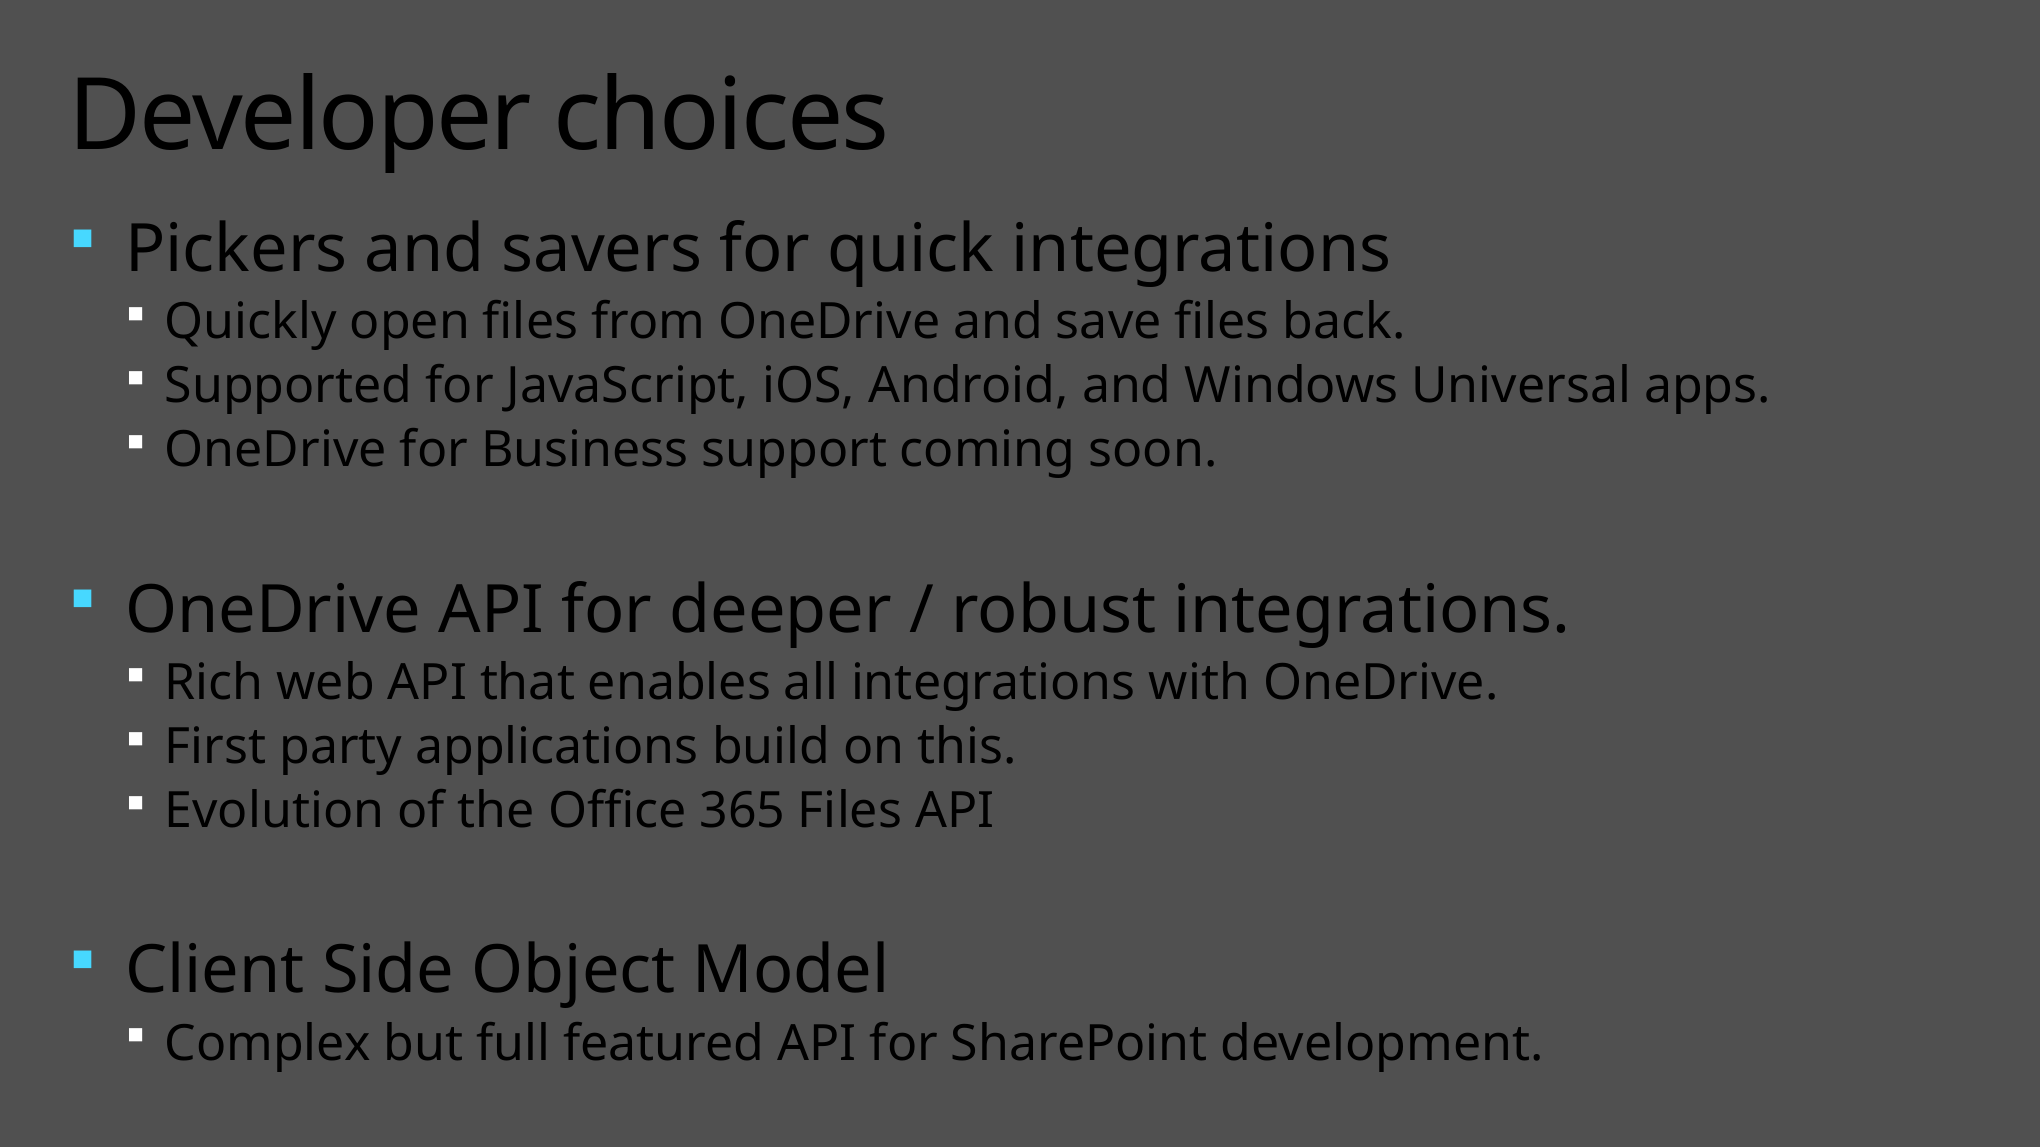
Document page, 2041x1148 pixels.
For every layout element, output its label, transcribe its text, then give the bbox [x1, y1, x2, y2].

list Pickers and savers for quick integrations Quickly open files from OneDrive and save files back. Supported for JavaScript, iOS, Android, and Windows Universal apps. OneDrive for Business support coming soon. OneDrive API for deeper / robust integrations. Rich web API that enables all integrations with OneDrive. First party applications build on this. Evolution of the Office 365 Files API Client Side Object Model Complex but full featured API for SharePoint development. [45, 199, 1996, 1080]
title Developer choices [45, 48, 1996, 199]
